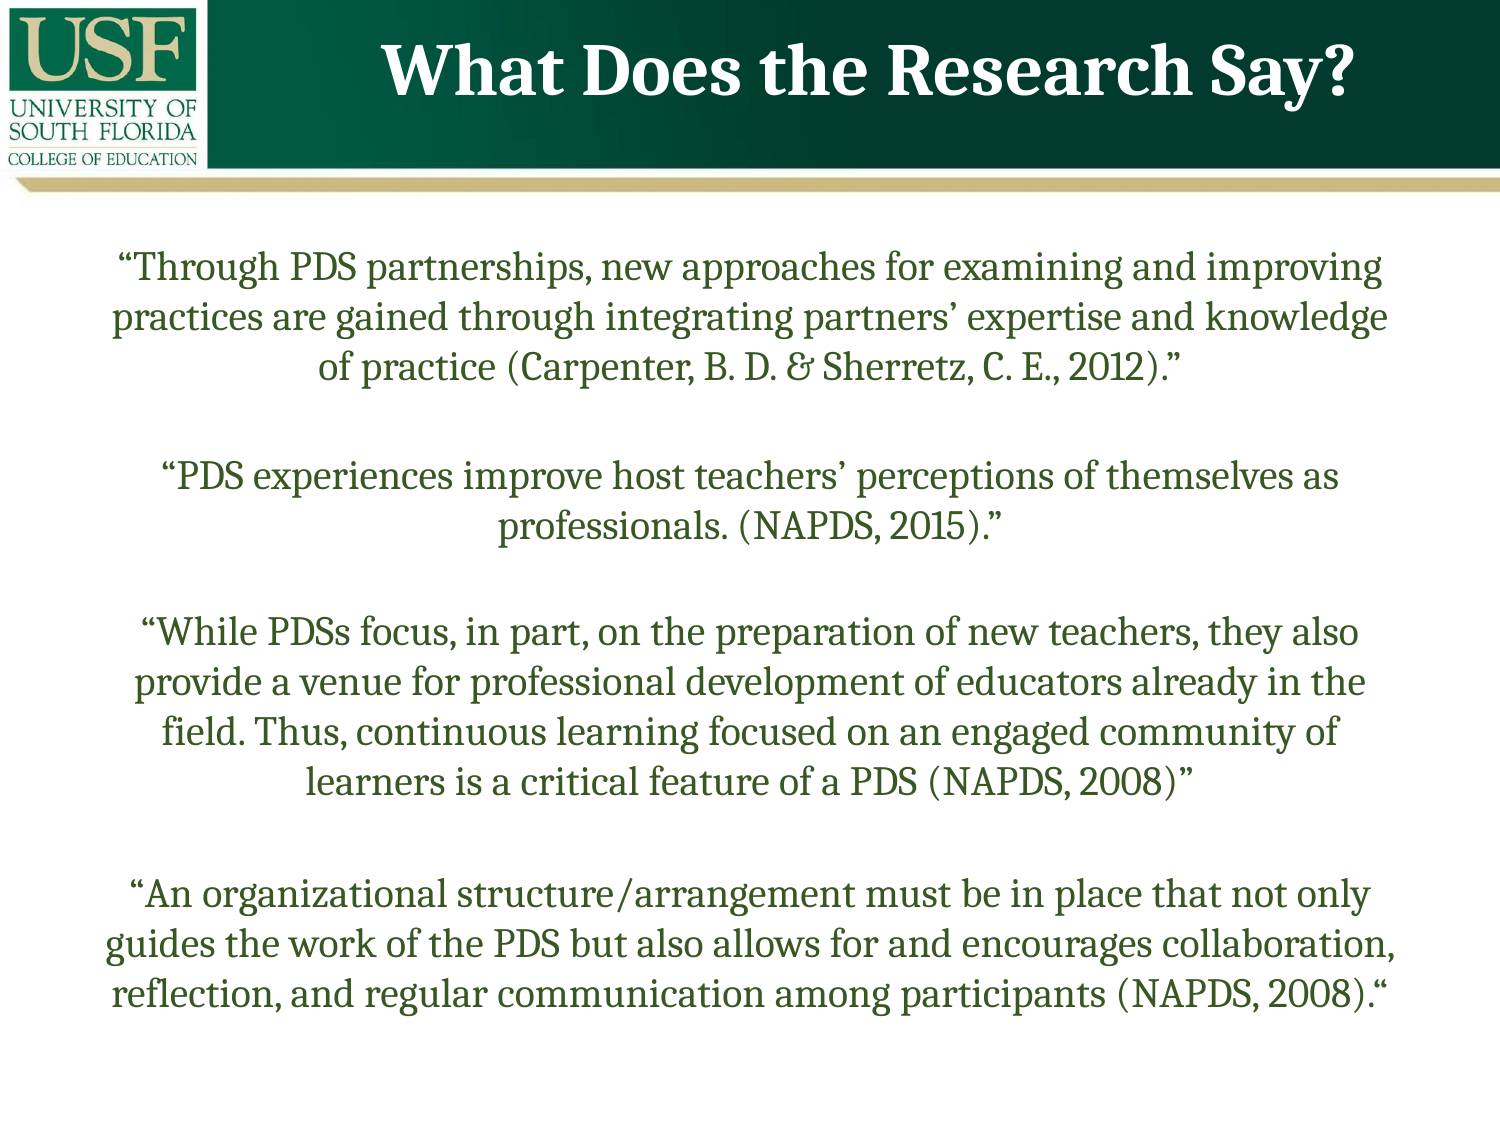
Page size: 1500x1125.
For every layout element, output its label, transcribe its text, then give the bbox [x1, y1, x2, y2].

text_box “Through PDS partnerships, new approaches for examining and improving practices are gained through integrating partners’ expertise and knowledge of practice (Carpenter, B. D. & Sherretz, C. E., 2012).” [79, 224, 1421, 406]
text_box “While PDSs focus, in part, on the preparation of new teachers, they also provide a venue for professional development of educators already in the field. Thus, continuous learning focused on an engaged community of learners is a critical feature of a PDS (NAPDS, 2008)” [79, 589, 1421, 816]
title What Does the Research Say? [239, 23, 1500, 168]
text_box “PDS experiences improve host teachers’ perceptions of themselves as professionals. (NAPDS, 2015).” [79, 432, 1421, 563]
title “An organizational structure/arrangement must be in place that not only guides the work of the PDS but also allows for and encourages collaboration, reflection, and regular communication among participants (NAPDS, 2008).“ [79, 850, 1421, 1125]
picture [0, 0, 1500, 1125]
